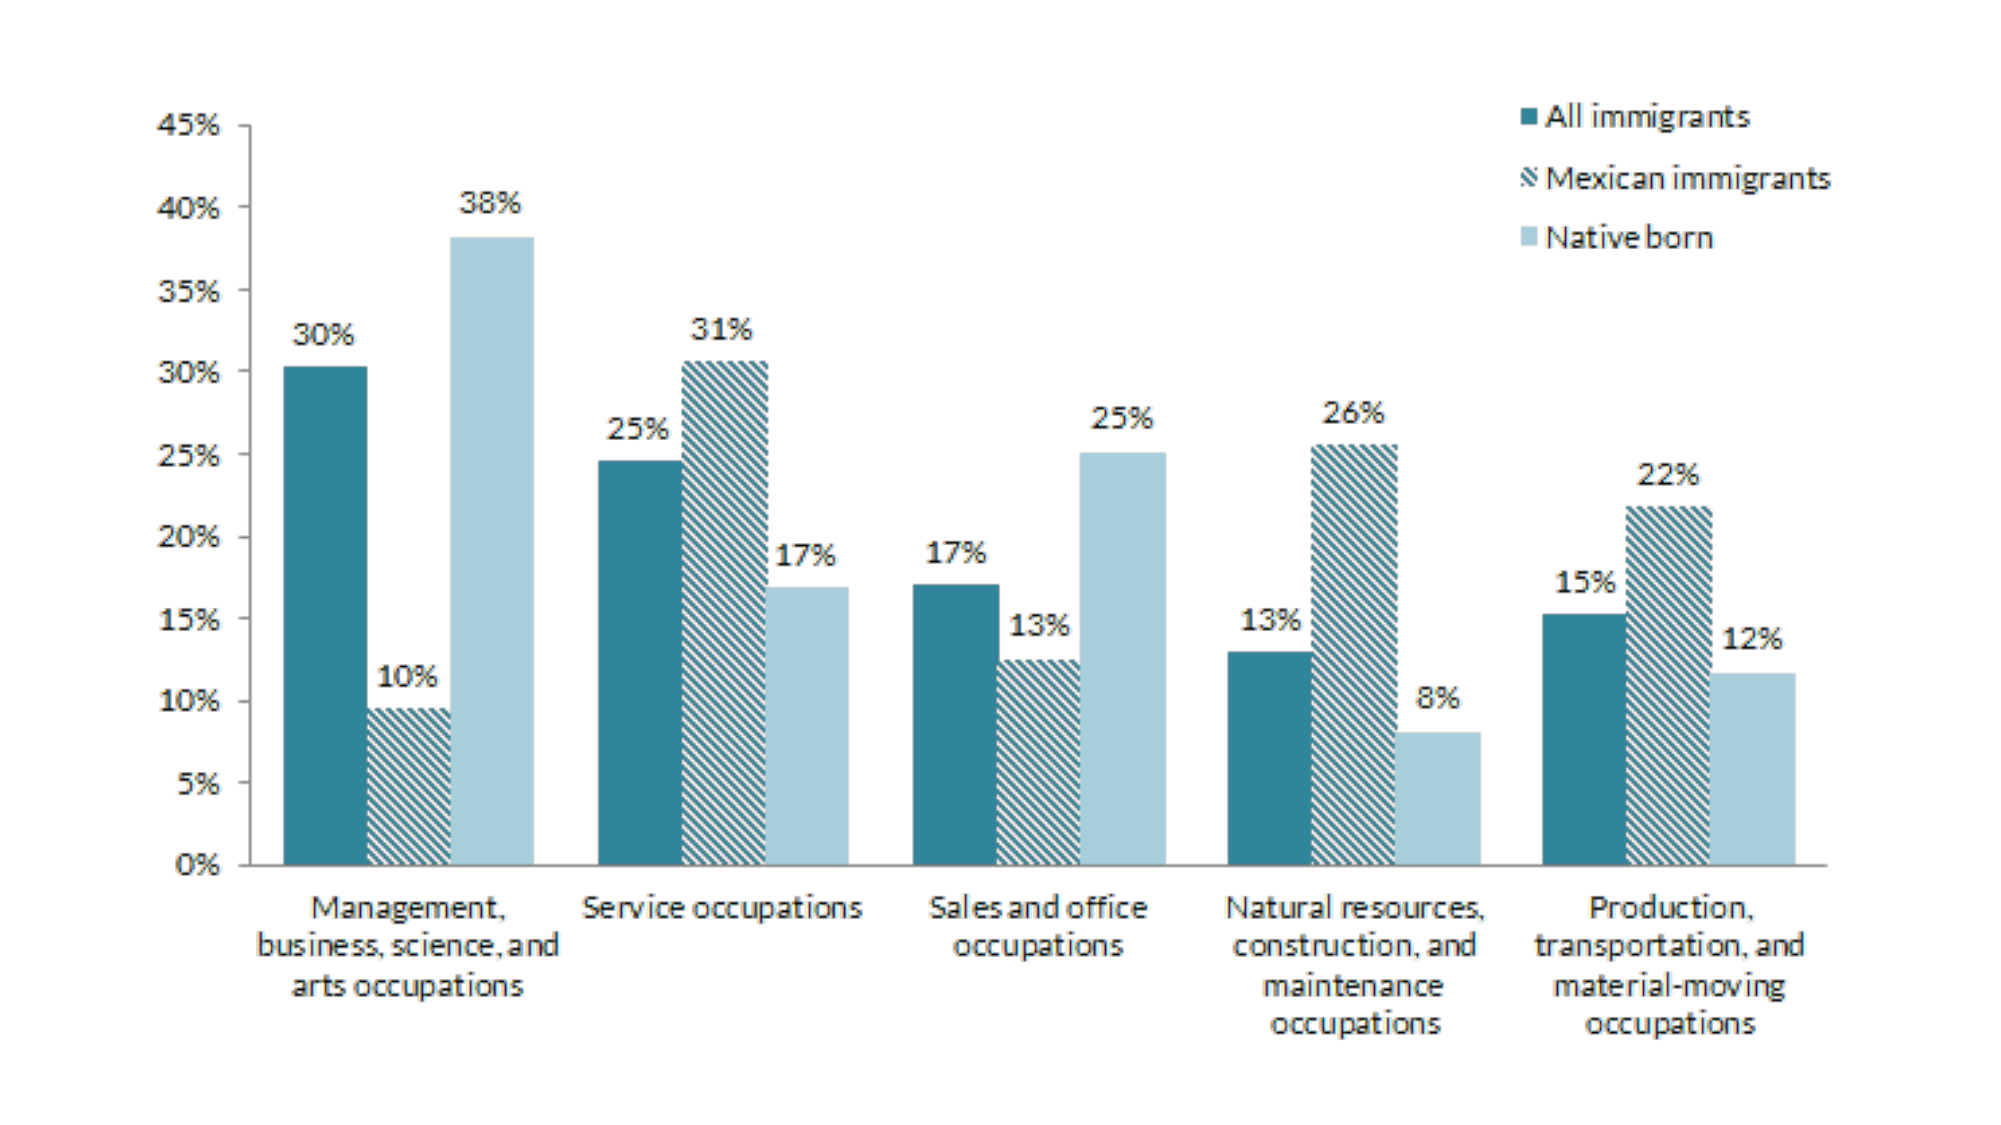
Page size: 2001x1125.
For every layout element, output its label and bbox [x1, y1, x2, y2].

picture [142, 66, 1869, 1067]
